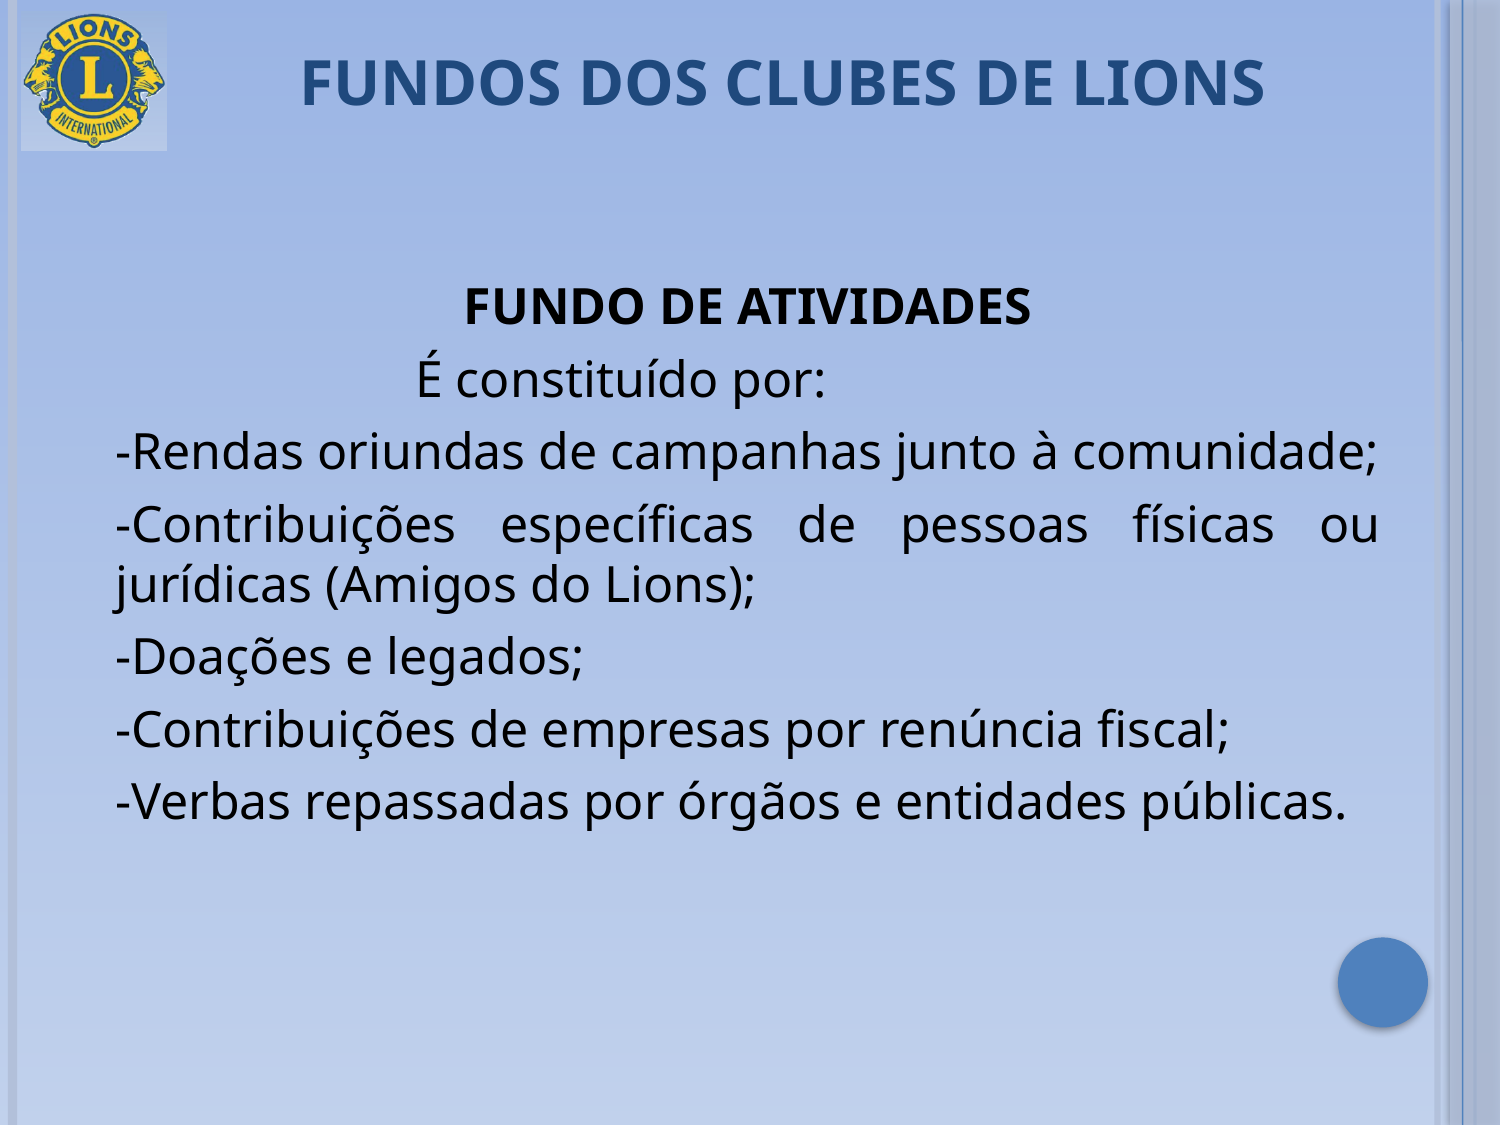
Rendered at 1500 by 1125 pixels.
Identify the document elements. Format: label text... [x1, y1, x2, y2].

list FUNDO DE ATIVIDADES É constituído por: -Rendas oriundas de campanhas junto à comunidade; -Contribuições específicas de pessoas físicas ou jurídicas (Amigos do Lions); -Doações e legados; -Contribuições de empresas por renúncia fiscal; -Verbas repassadas por órgãos e entidades públicas. [100, 267, 1396, 1125]
picture [20, 11, 167, 152]
title FUNDOS DOS CLUBES DE LIONS [166, 0, 1400, 126]
